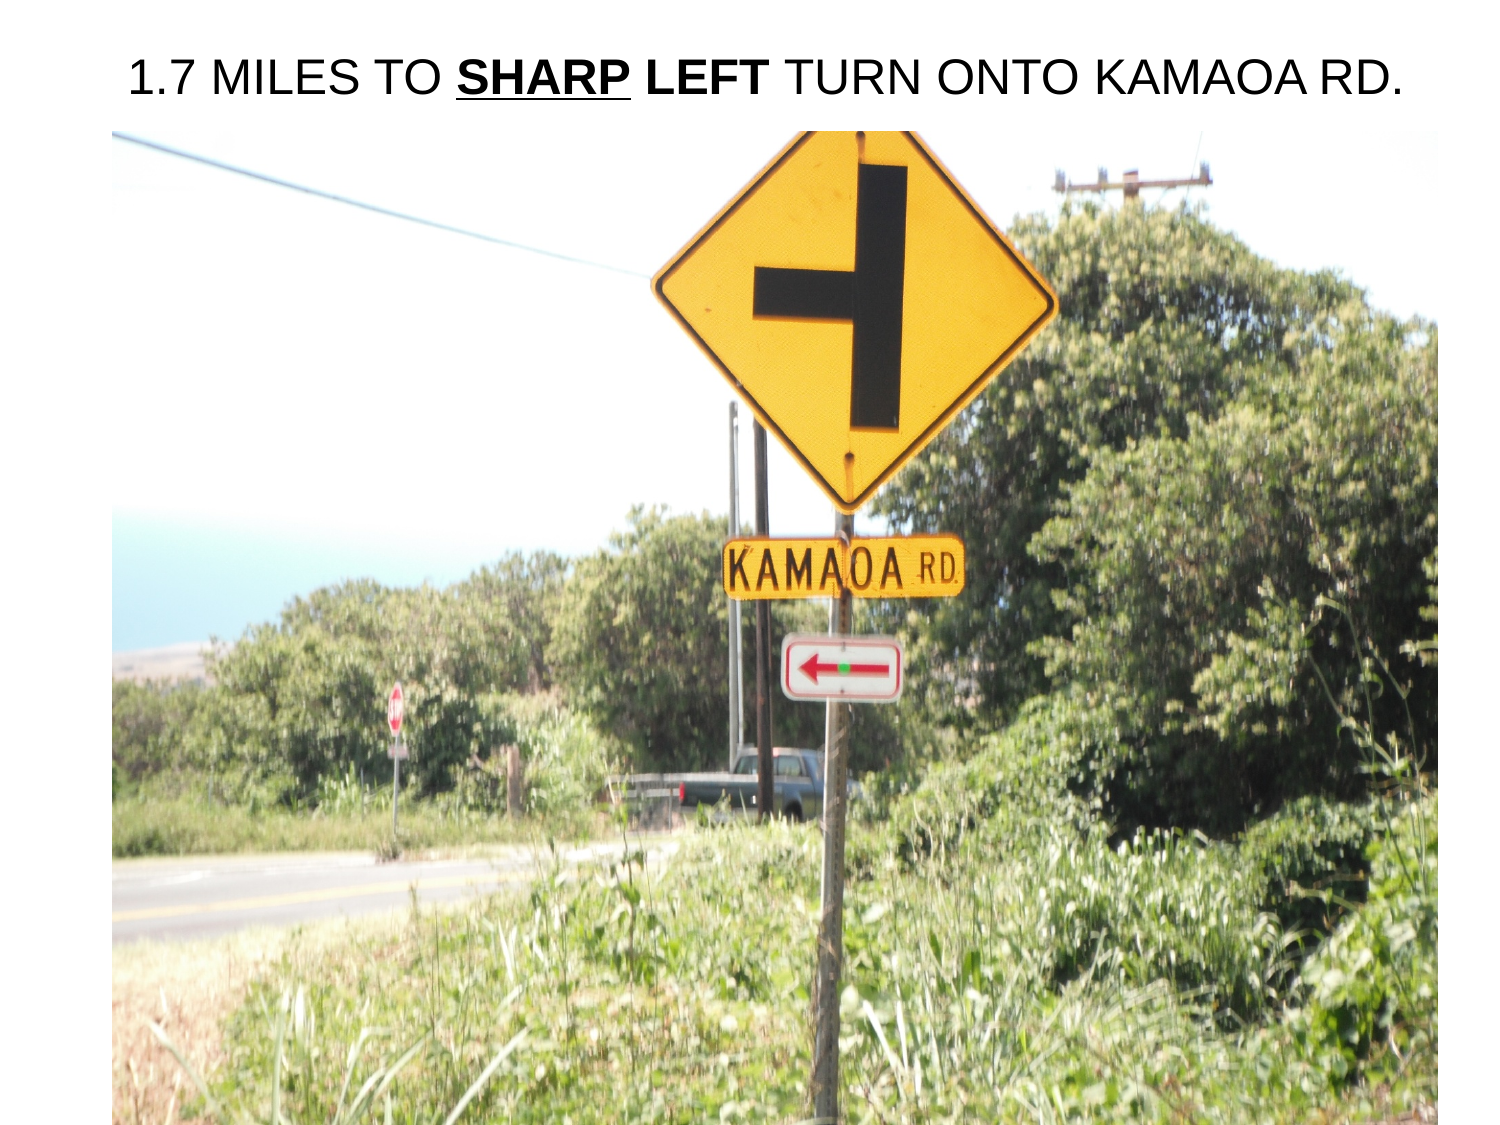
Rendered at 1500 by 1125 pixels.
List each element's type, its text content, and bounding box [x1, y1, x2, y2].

picture [112, 130, 1438, 1125]
text_box 1.7 MILES TO SHARP LEFT TURN ONTO KAMAOA RD. [112, 37, 1450, 113]
